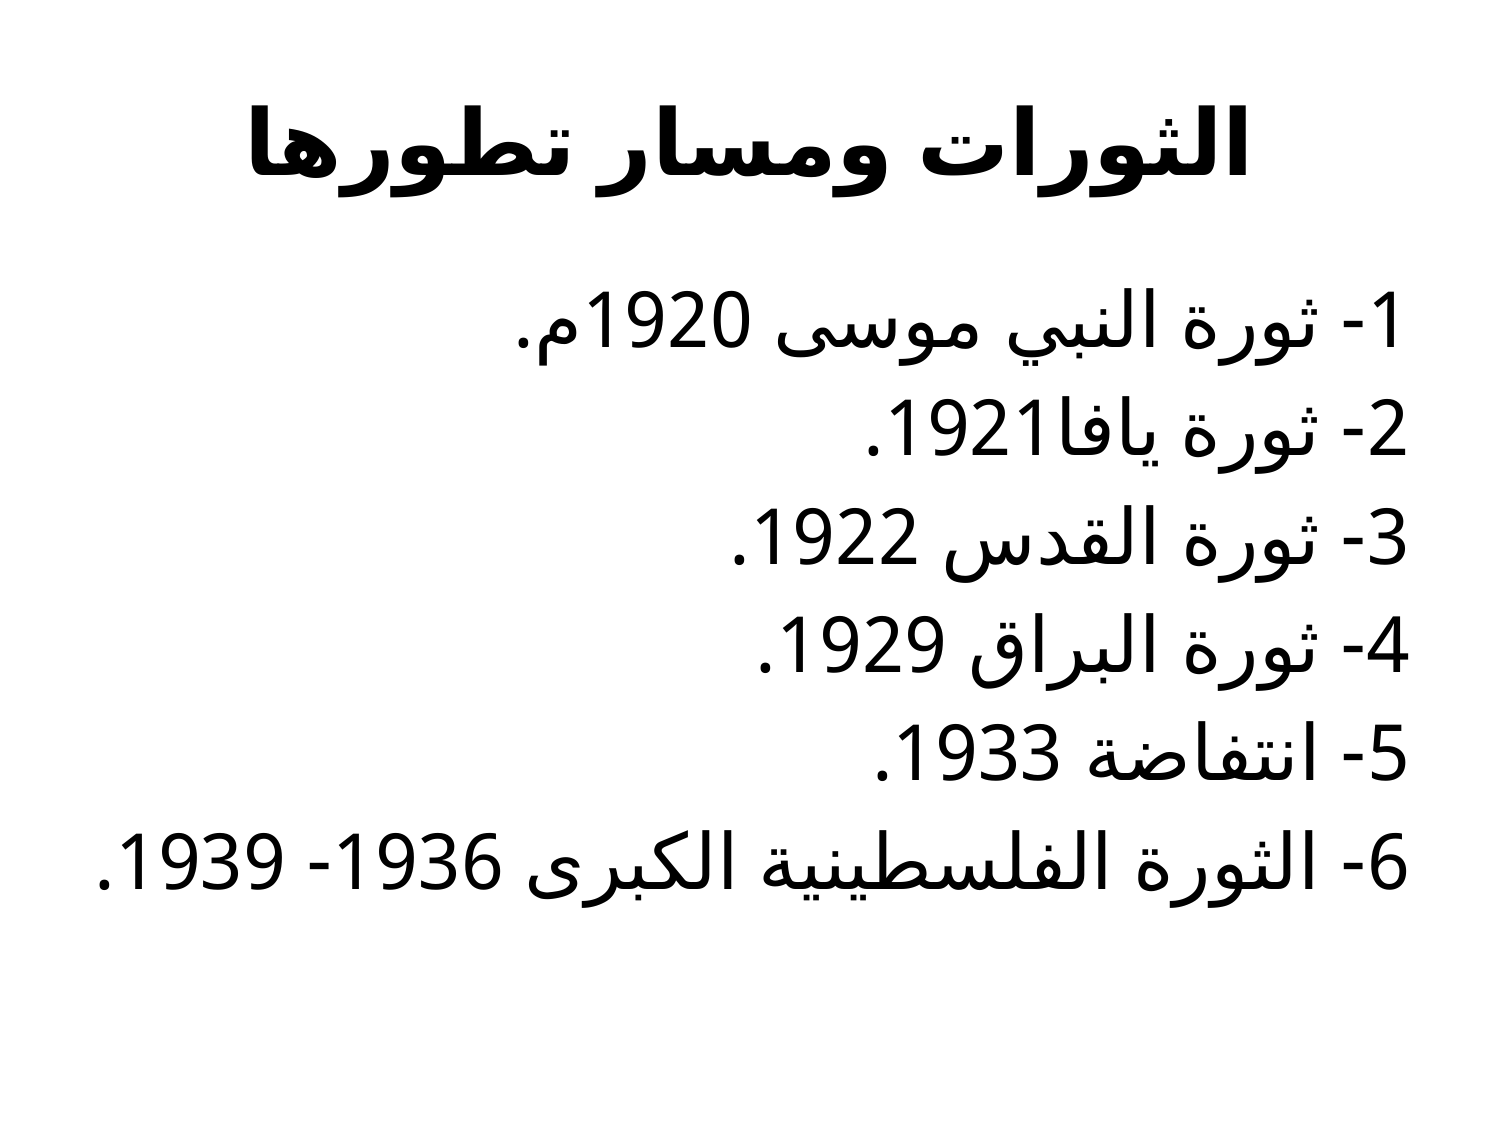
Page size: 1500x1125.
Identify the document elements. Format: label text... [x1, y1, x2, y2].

list 1- ثورة النبي موسى 1920م. 2- ثورة يافا1921. 3- ثورة القدس 1922. 4- ثورة البراق 1929. 5- انتفاضة 1933. 6- الثورة الفلسطينية الكبرى 1936- 1939. [75, 262, 1425, 1005]
title الثورات ومسار تطورها [75, 45, 1425, 233]
